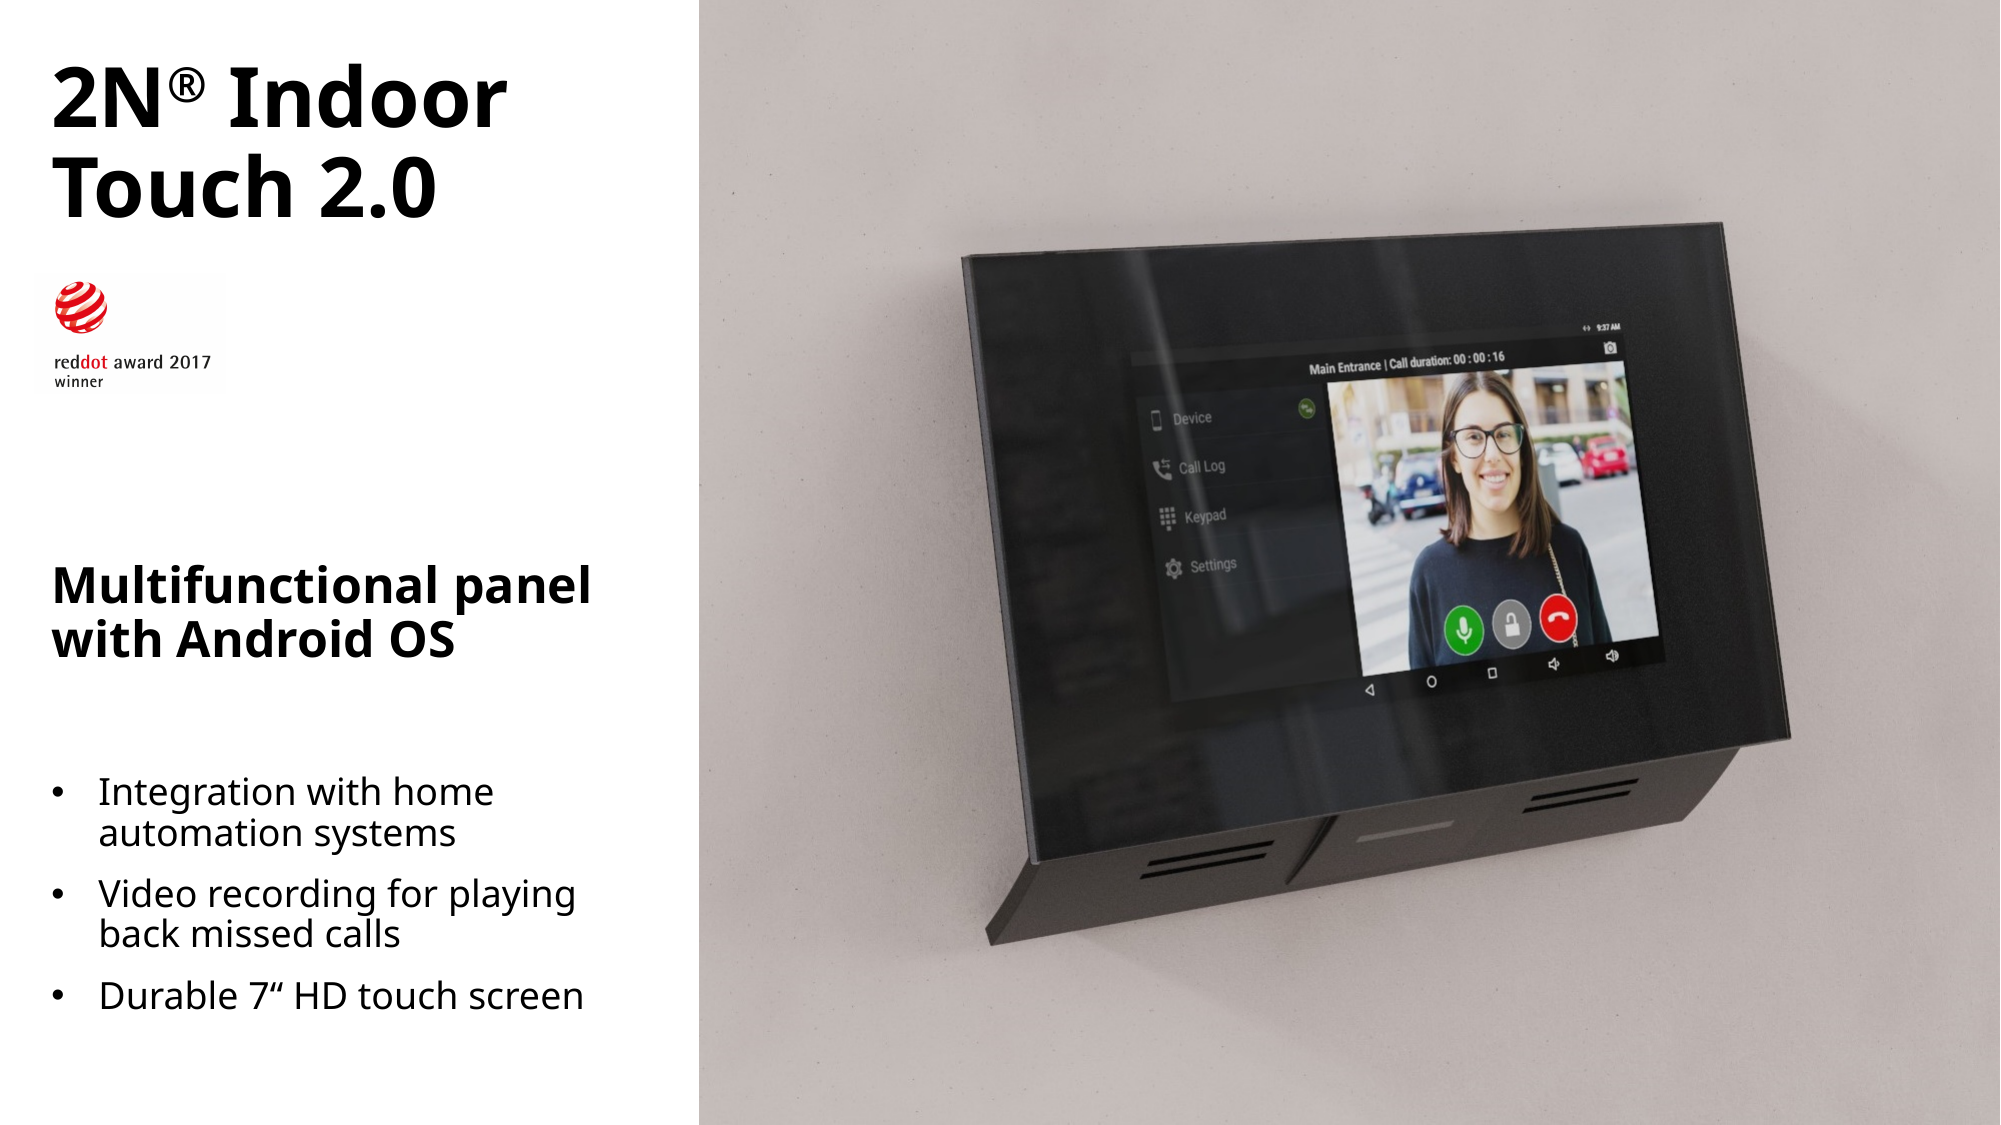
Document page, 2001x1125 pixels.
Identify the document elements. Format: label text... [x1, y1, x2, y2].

list Integration with home automation systems Video recording for playing back missed calls Durable 7“ HD touch screen [36, 765, 625, 1057]
list Multifunctional panel with Android OS [36, 620, 625, 746]
title 2N® Indoor Touch 2.0 [36, 47, 625, 335]
picture [34, 273, 226, 394]
picture [699, 0, 2000, 1125]
